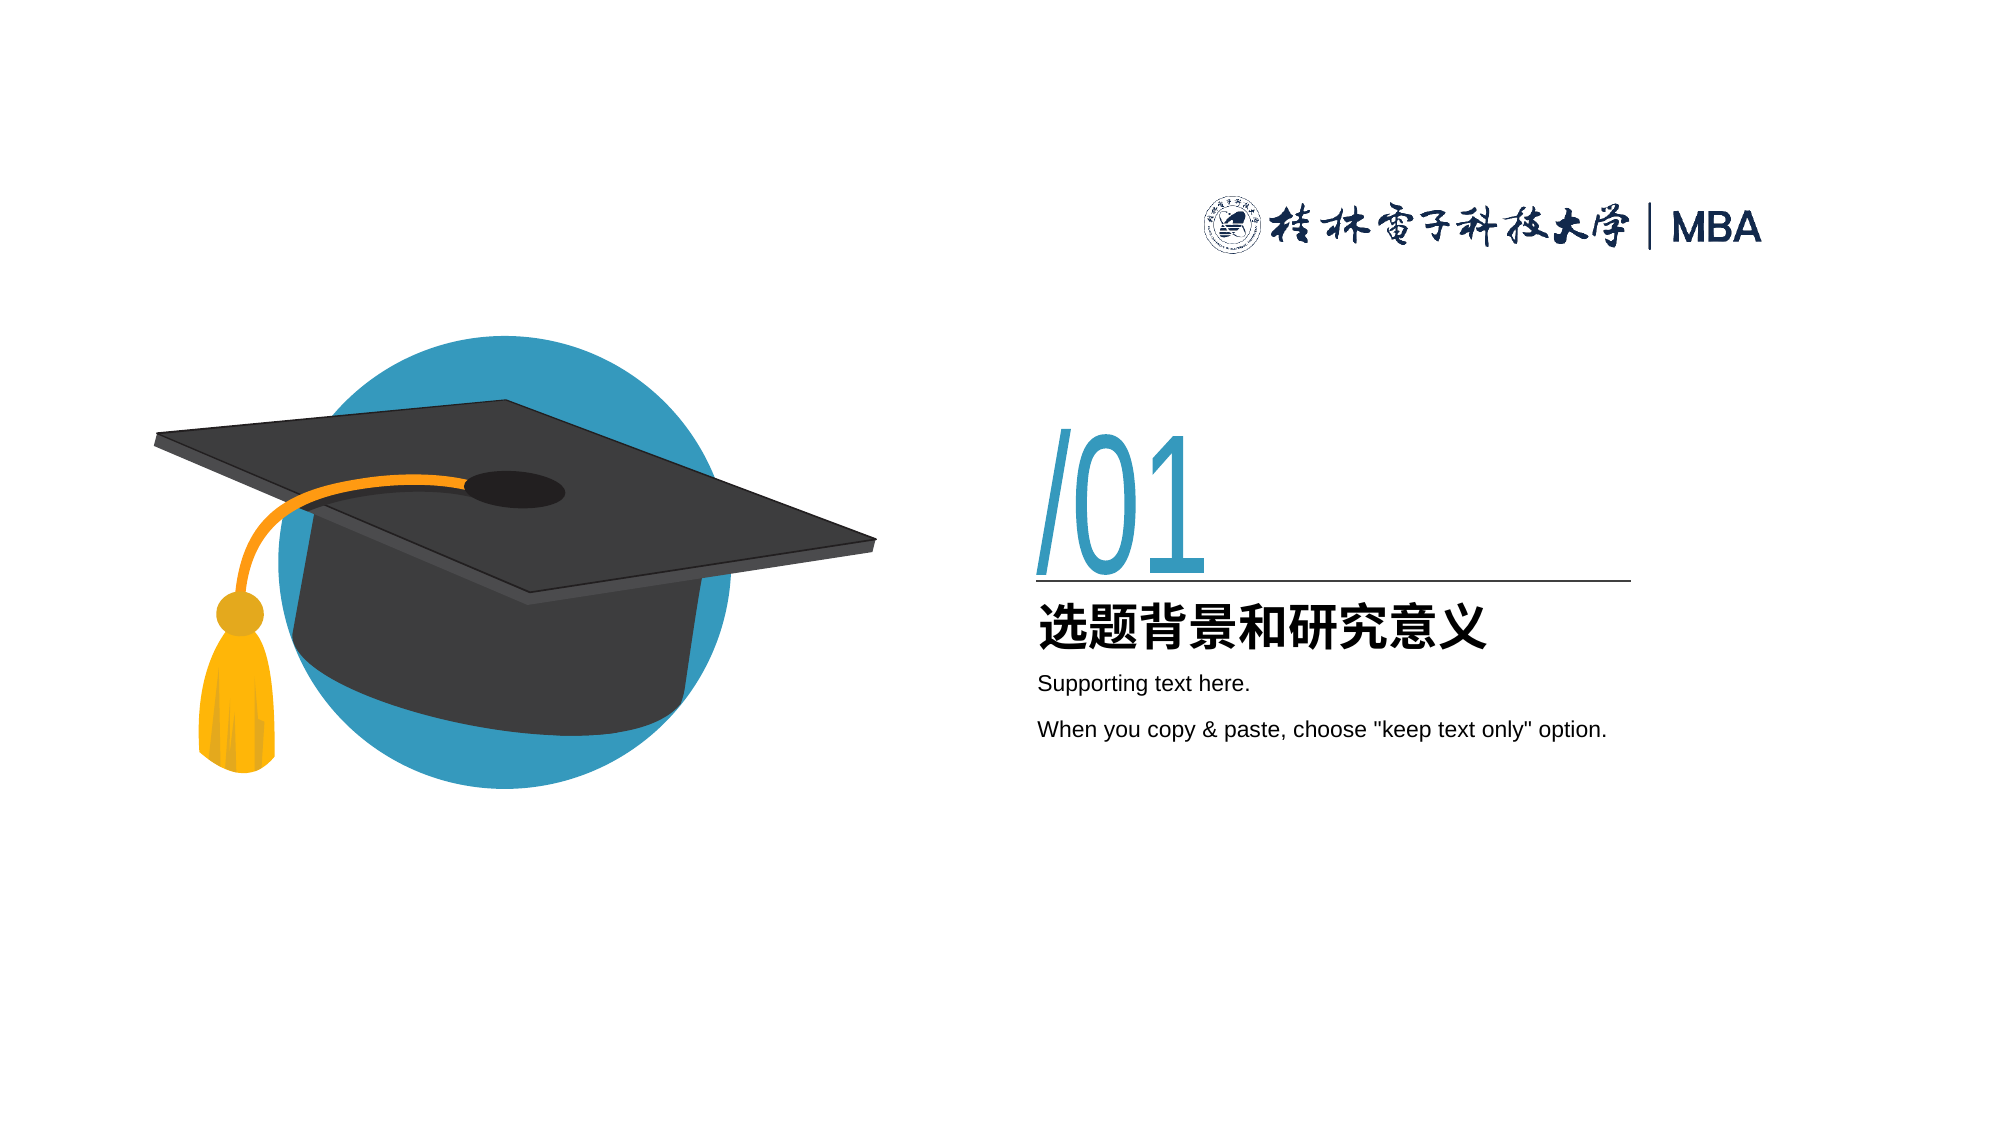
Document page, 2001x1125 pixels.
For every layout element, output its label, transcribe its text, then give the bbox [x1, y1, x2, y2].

list Supporting text here. When you copy & paste, choose "keep text only" option. [1022, 664, 1890, 831]
picture [1192, 187, 1807, 262]
title 选题背景和研究意义 [1023, 517, 1890, 664]
